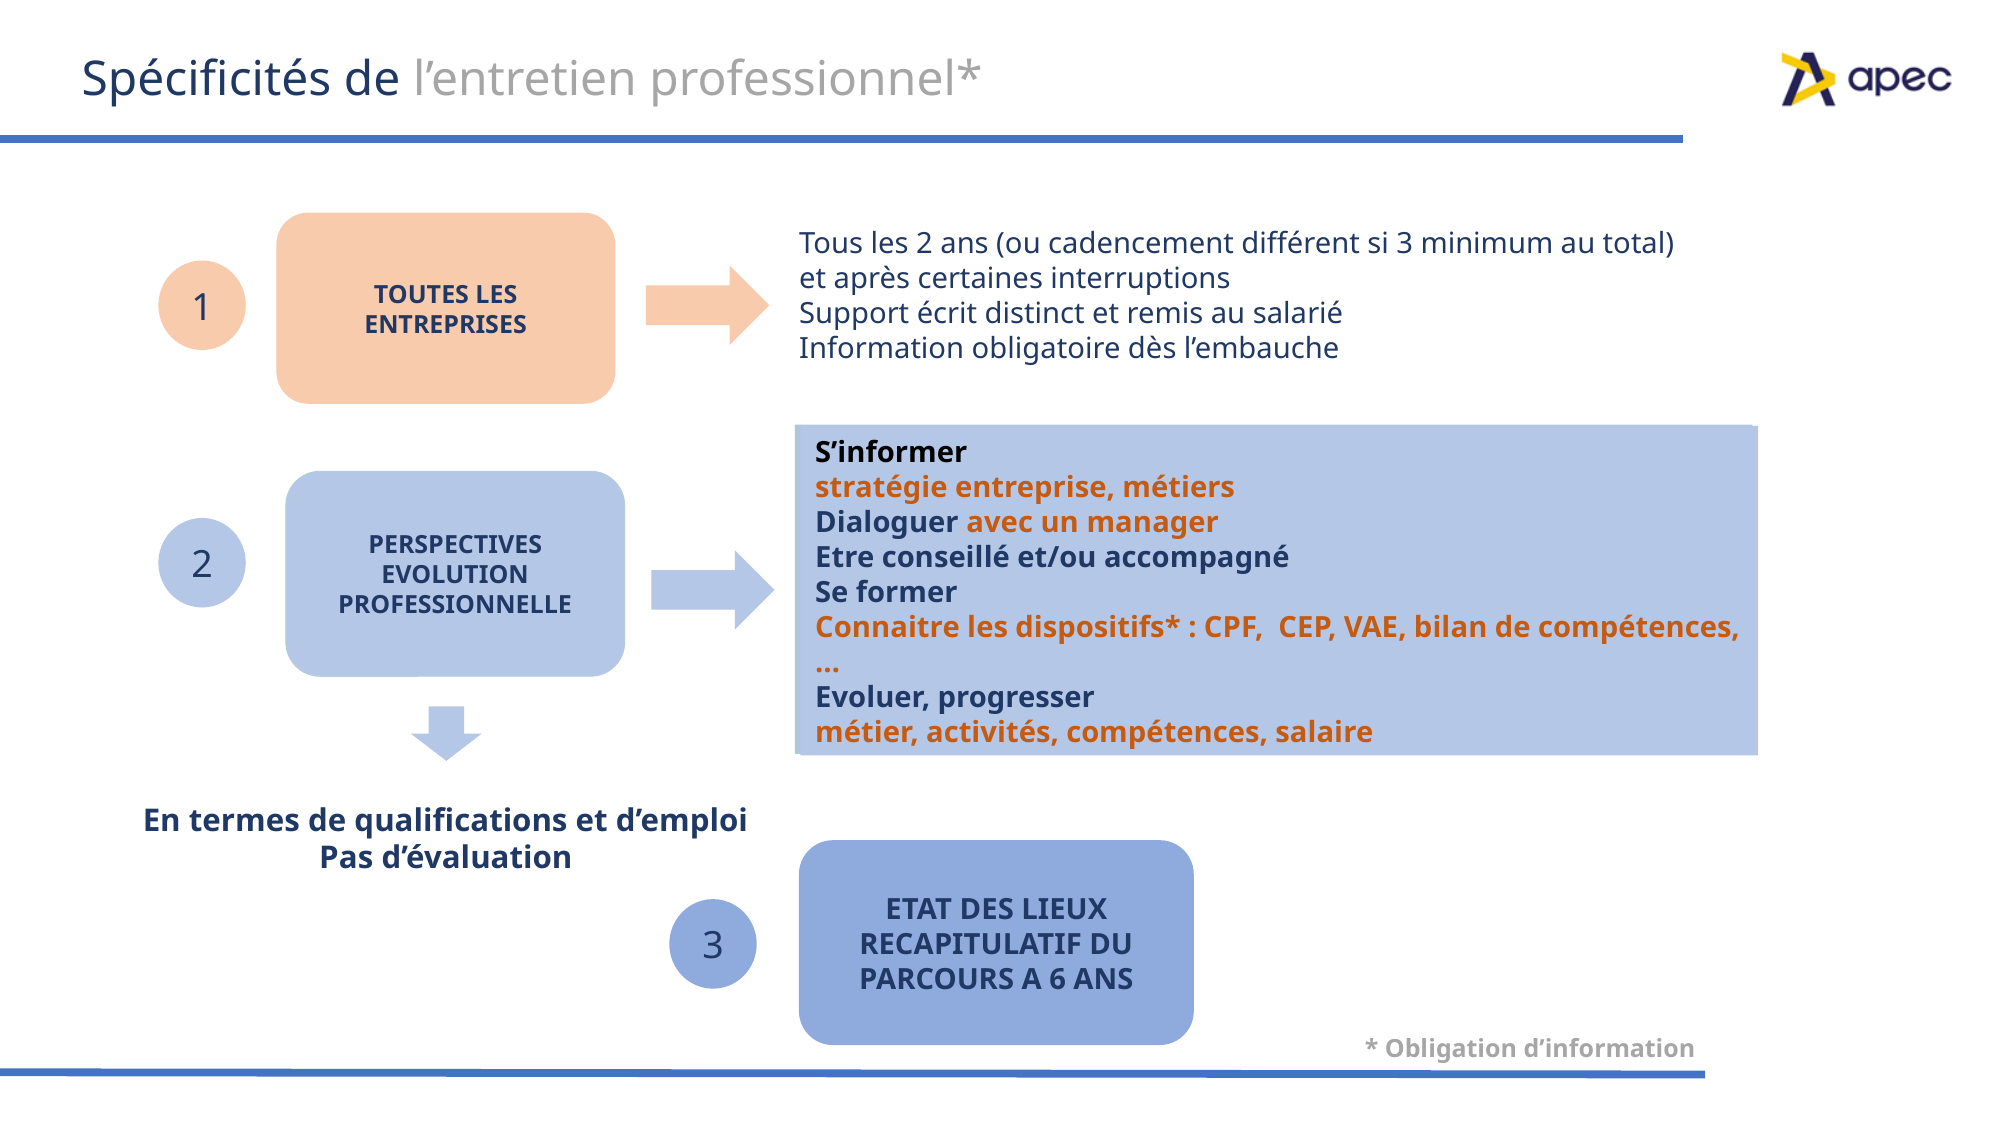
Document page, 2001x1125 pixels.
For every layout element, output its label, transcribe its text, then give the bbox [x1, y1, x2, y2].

picture [1766, 38, 1964, 118]
text_box * Obligation d’information [1350, 1025, 1783, 1071]
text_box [158, 212, 1842, 404]
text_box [669, 840, 1194, 1046]
title Spécificités de l’entretien professionnel* [66, 22, 1934, 194]
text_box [56, 424, 1759, 884]
